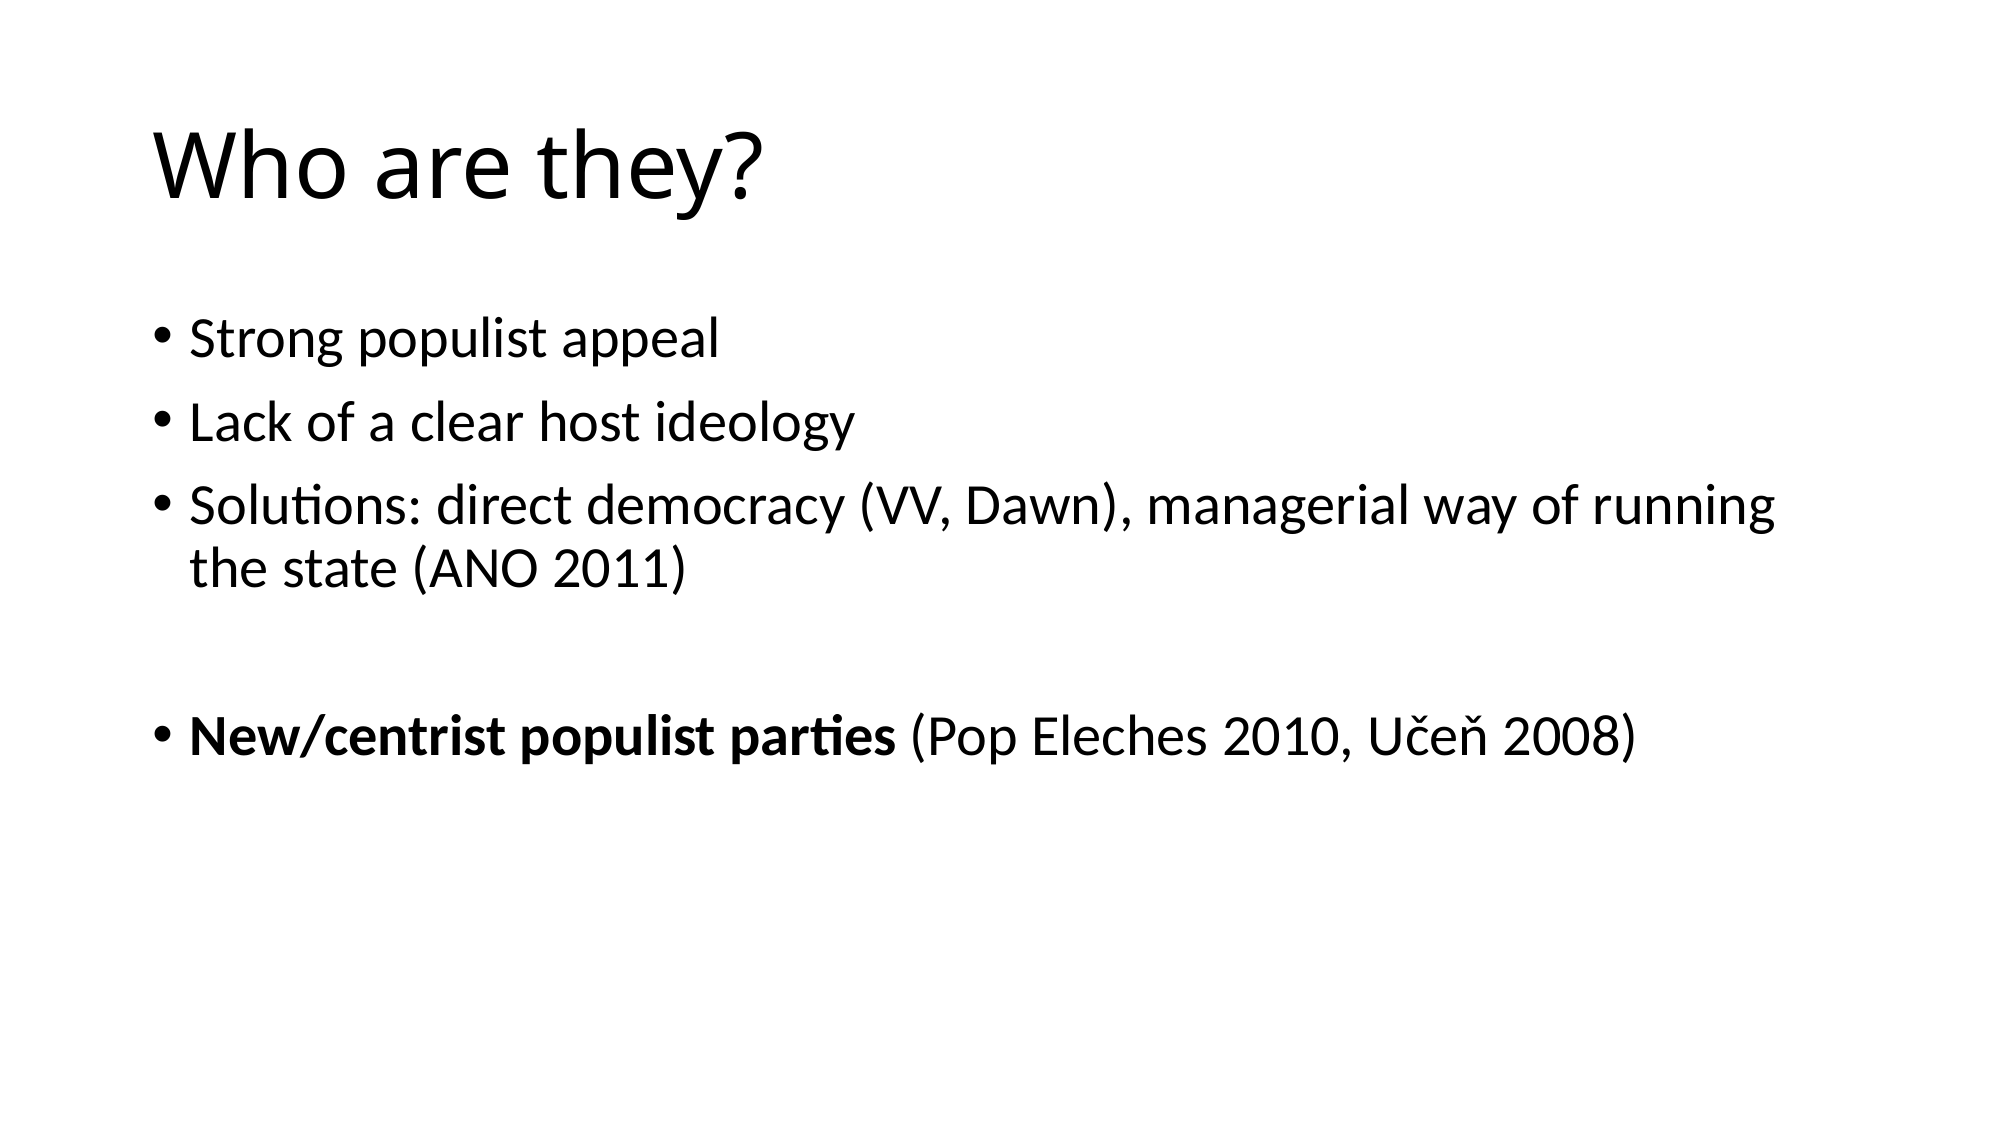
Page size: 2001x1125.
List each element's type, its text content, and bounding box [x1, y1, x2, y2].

title Who are they? [137, 59, 1863, 278]
list Strong populist appeal Lack of a clear host ideology Solutions: direct democracy (VV, Dawn), managerial way of running the state (ANO 2011) New/centrist populist parties (Pop Eleches 2010, Učeň 2008) [137, 299, 1863, 1014]
